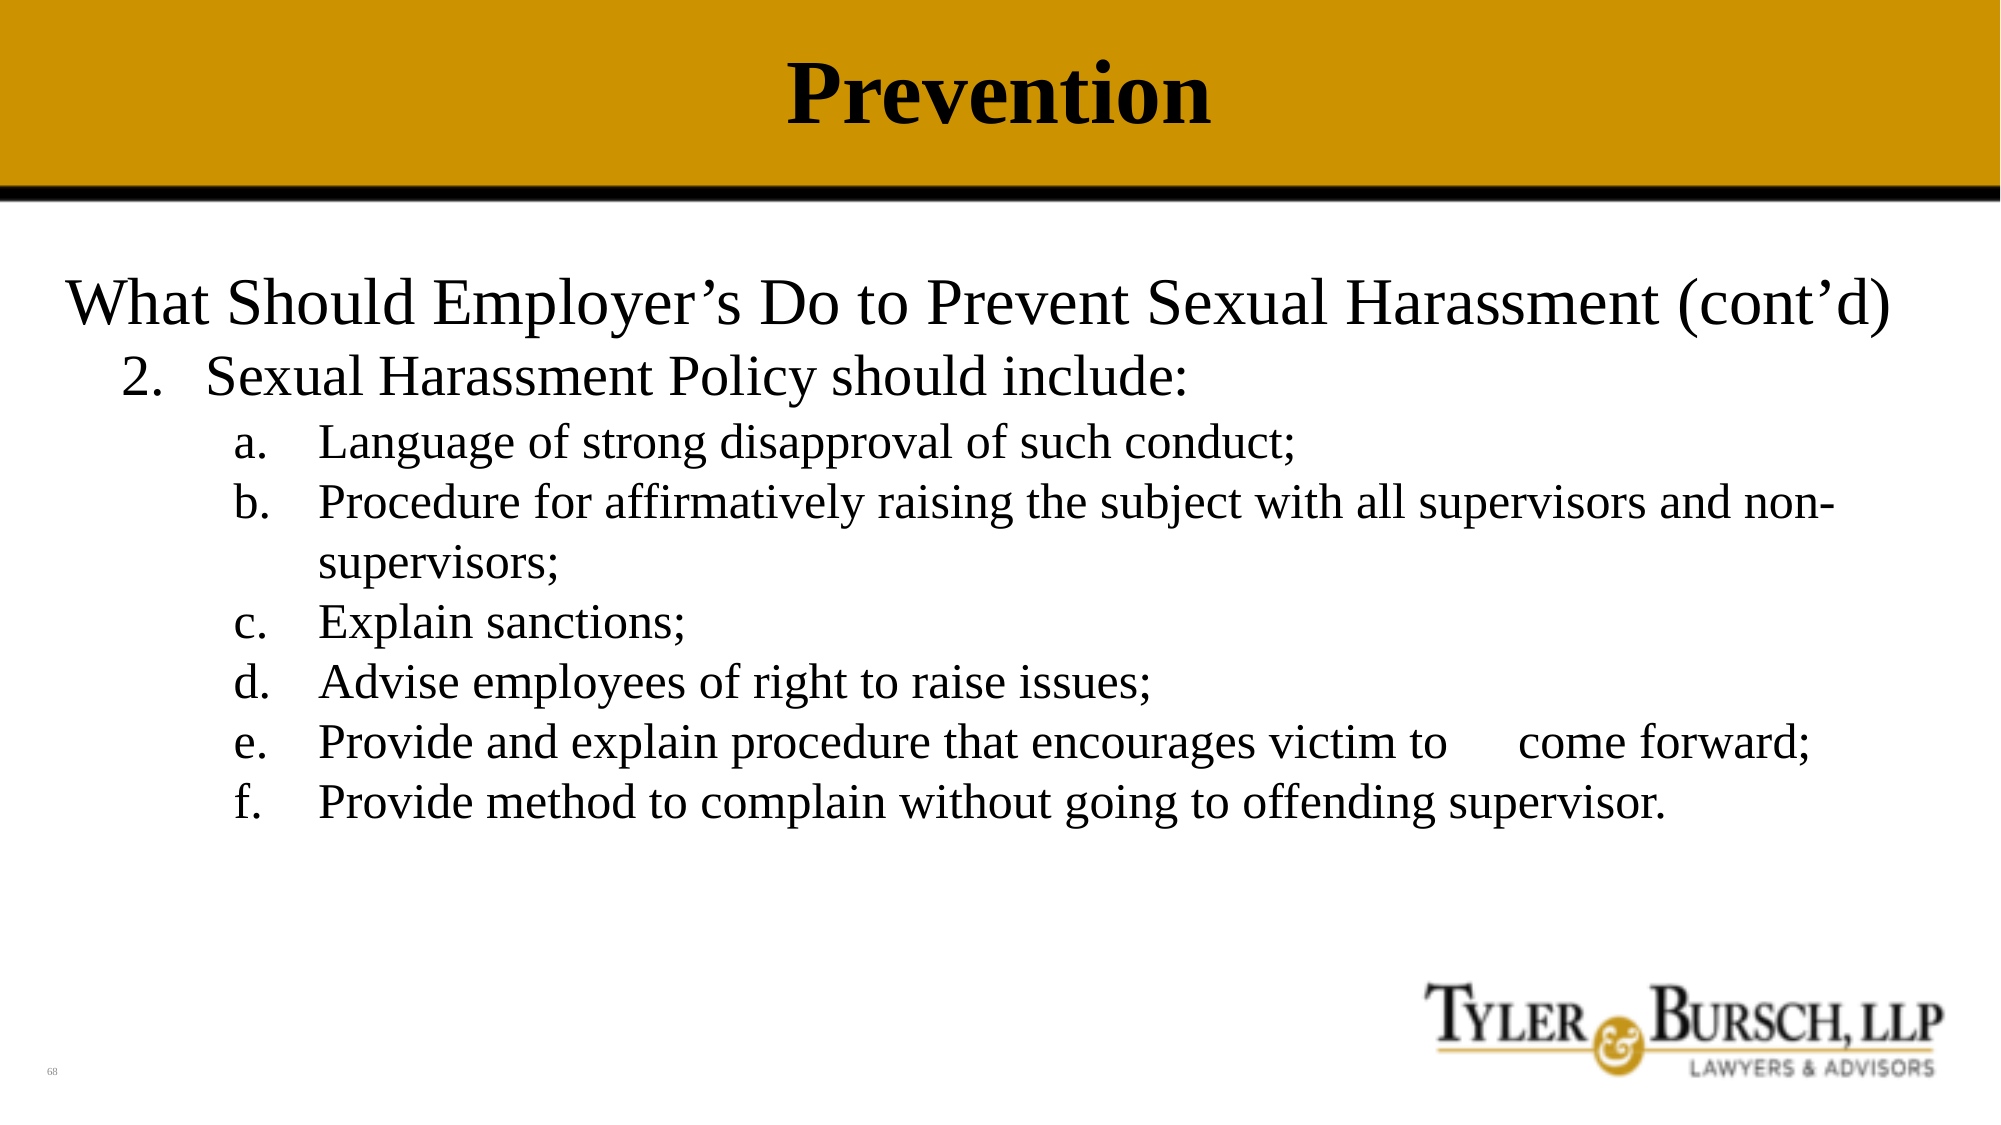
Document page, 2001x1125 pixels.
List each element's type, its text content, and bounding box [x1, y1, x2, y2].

list What Should Employer’s Do to Prevent Sexual Harassment (cont’d) Sexual Harassment Policy should include: Language of strong disapproval of such conduct; Procedure for affirmatively raising the subject with all supervisors and non-supervisors; Explain sanctions; Advise employees of right to raise issues; Provide and explain procedure that encourages victim to come forward; Provide method to complain without going to offending supervisor. [50, 249, 1938, 1113]
slide_number 68 [10, 1027, 73, 1103]
title Prevention [362, 0, 1638, 188]
picture [0, 0, 2001, 1125]
